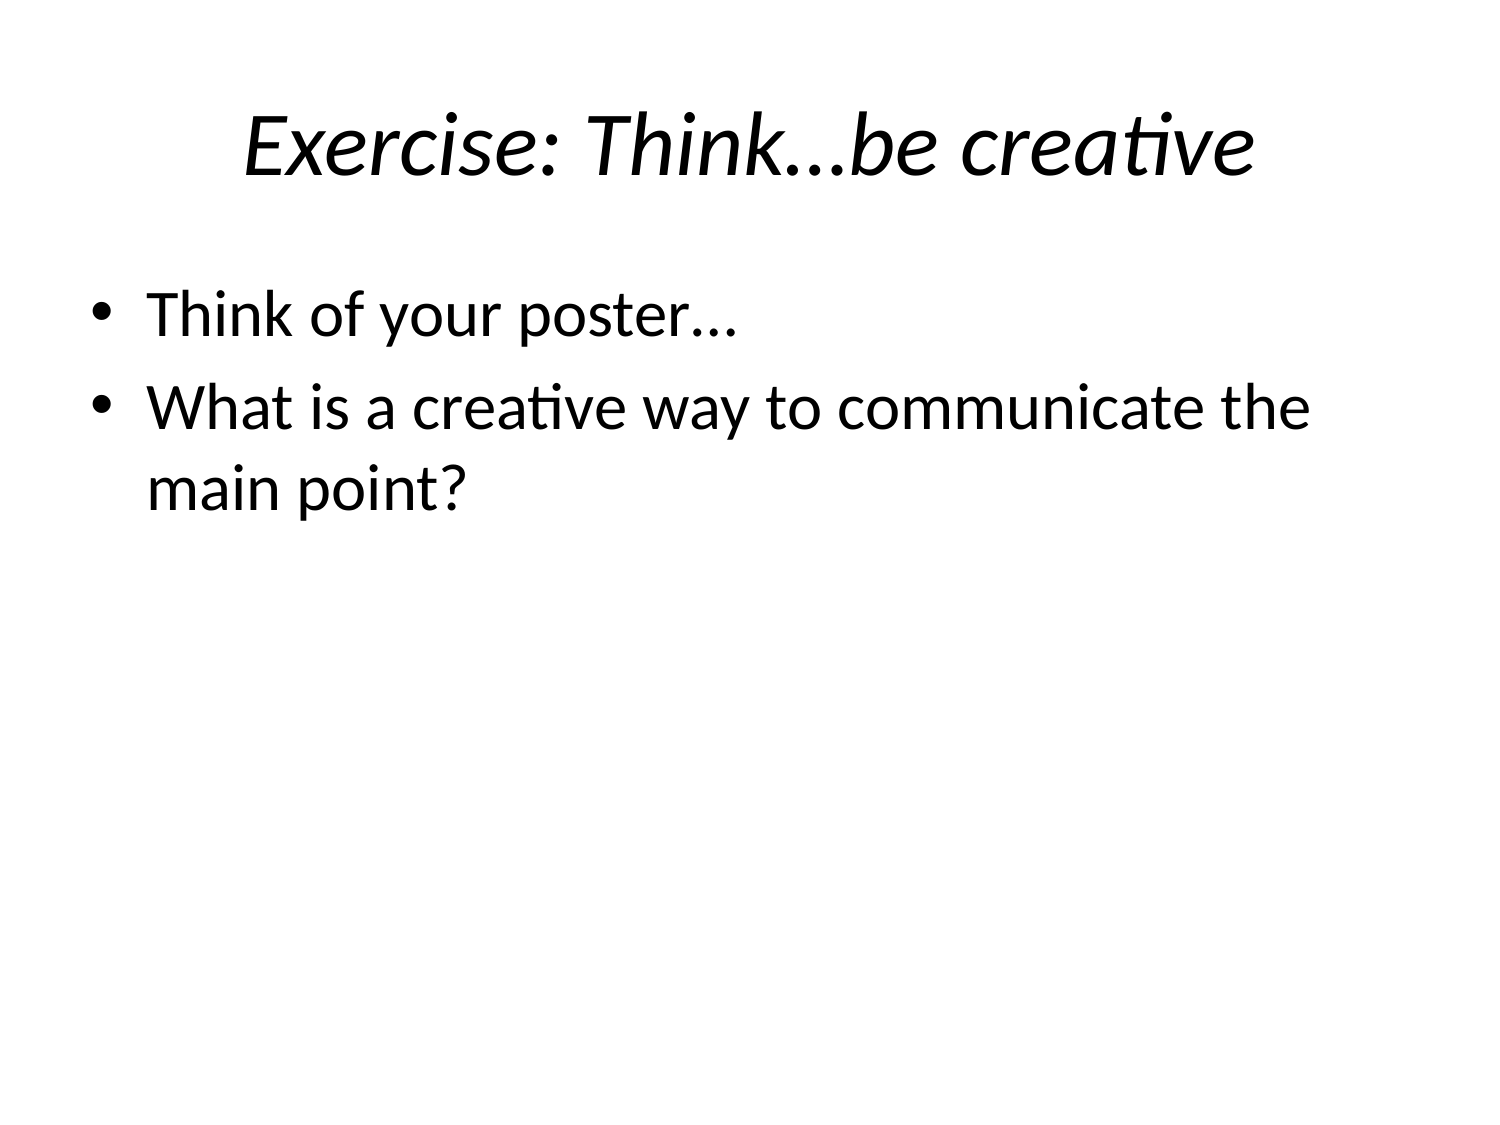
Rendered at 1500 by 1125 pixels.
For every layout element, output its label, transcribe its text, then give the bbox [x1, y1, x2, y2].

title Exercise: Think…be creative [75, 45, 1425, 233]
list Think of your poster… What is a creative way to communicate the main point? [75, 262, 1425, 1005]
